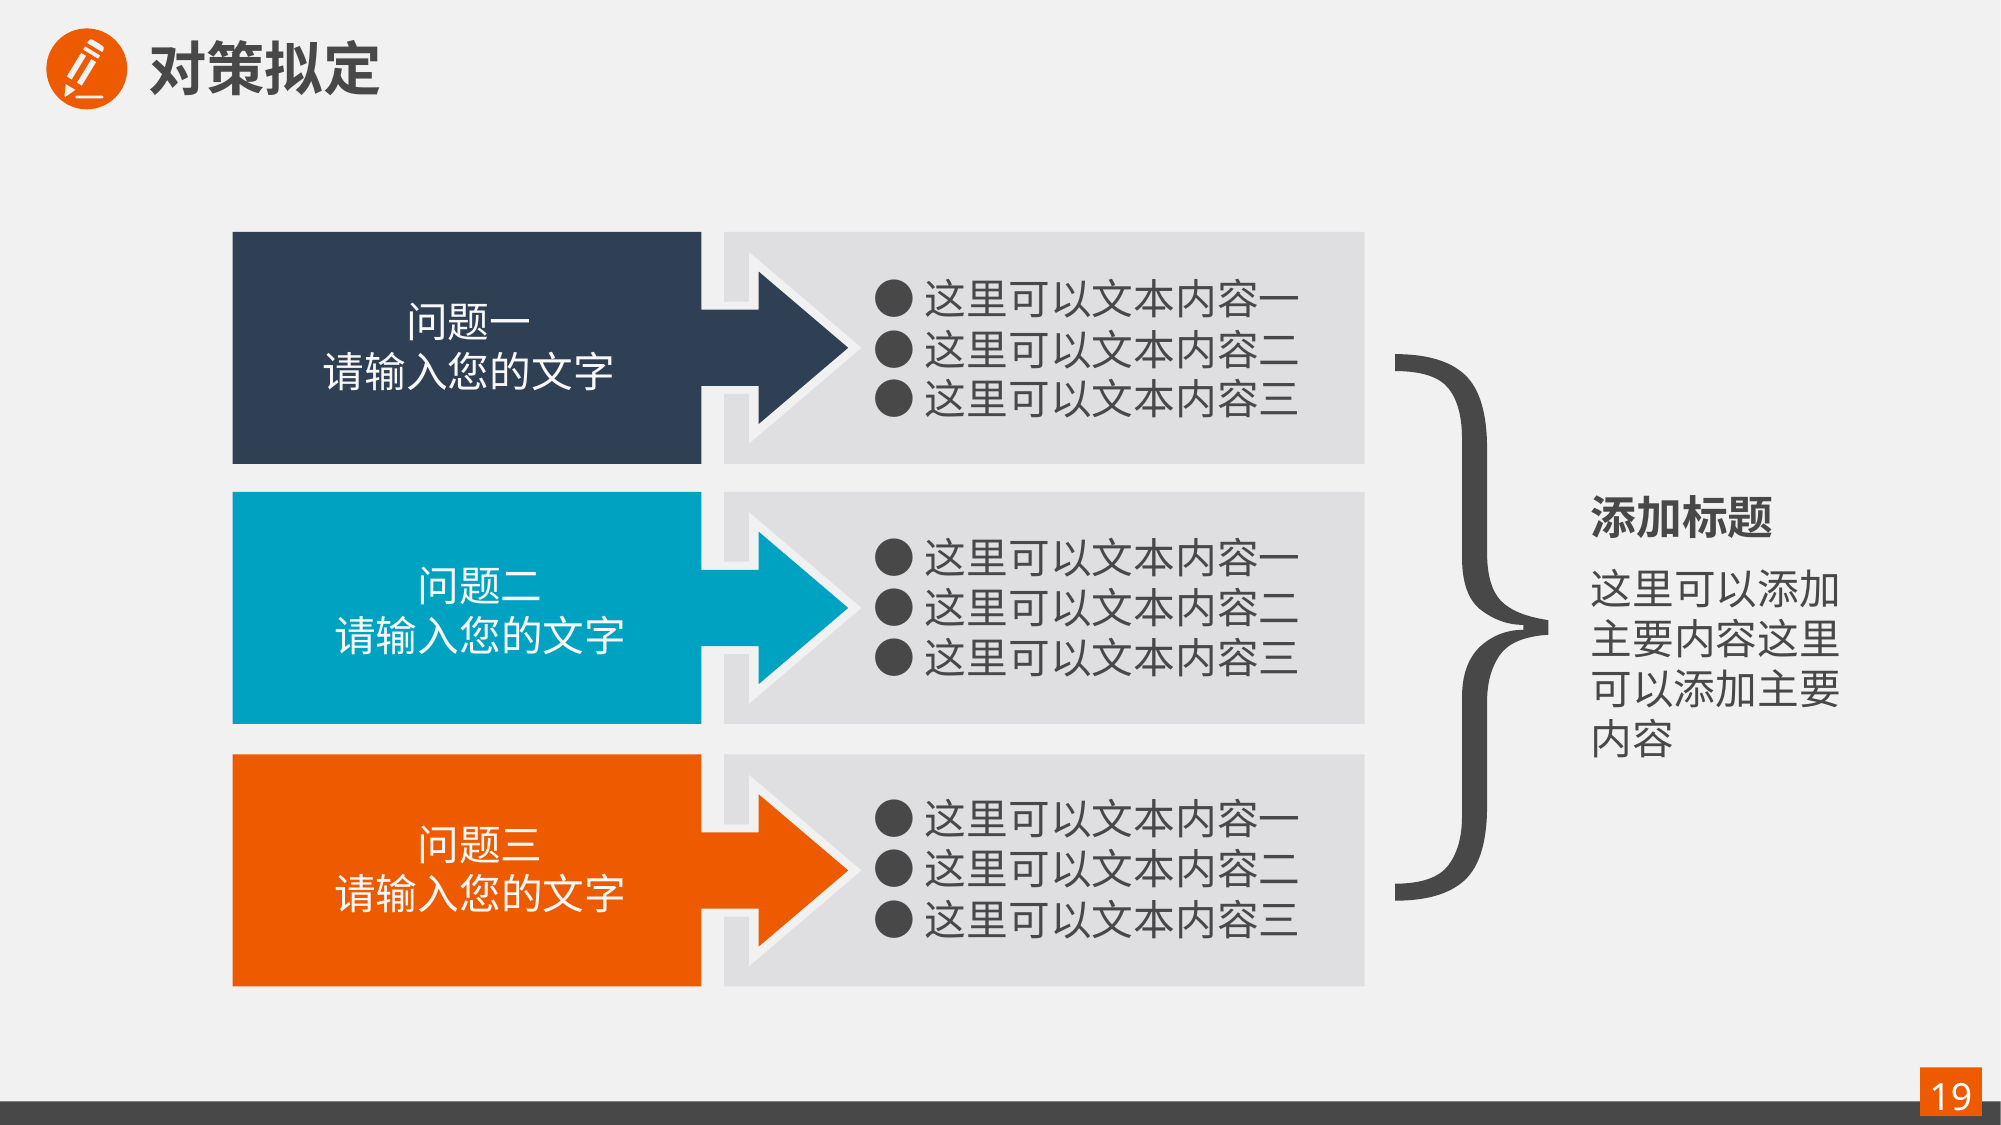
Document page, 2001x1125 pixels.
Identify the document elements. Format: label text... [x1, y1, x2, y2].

text_box [1395, 354, 1549, 901]
text_box 问题三 请输入您的文字 [314, 810, 646, 926]
text_box 问题一 请输入您的文字 [291, 288, 647, 404]
text_box [46, 28, 128, 110]
text_box 添加标题 [1575, 481, 1865, 552]
text_box [724, 754, 1365, 987]
text_box ●这里可以文本内容一 ●这里可以文本内容二 ●这里可以文本内容三 [858, 524, 1352, 690]
text_box [724, 491, 1365, 724]
text_box [232, 491, 849, 724]
text_box ●这里可以文本内容一 ●这里可以文本内容二 ●这里可以文本内容三 [858, 785, 1352, 951]
text_box 对策拟定 [133, 24, 599, 110]
text_box ●这里可以文本内容一 ●这里可以文本内容二 ●这里可以文本内容三 [858, 265, 1352, 431]
text_box [232, 231, 849, 464]
picture [0, 0, 2001, 1101]
text_box 这里可以添加主要内容这里可以添加主要内容 [1575, 555, 1887, 770]
text_box [724, 231, 1365, 464]
text_box 问题二 请输入您的文字 [314, 552, 646, 668]
text_box [232, 754, 849, 987]
